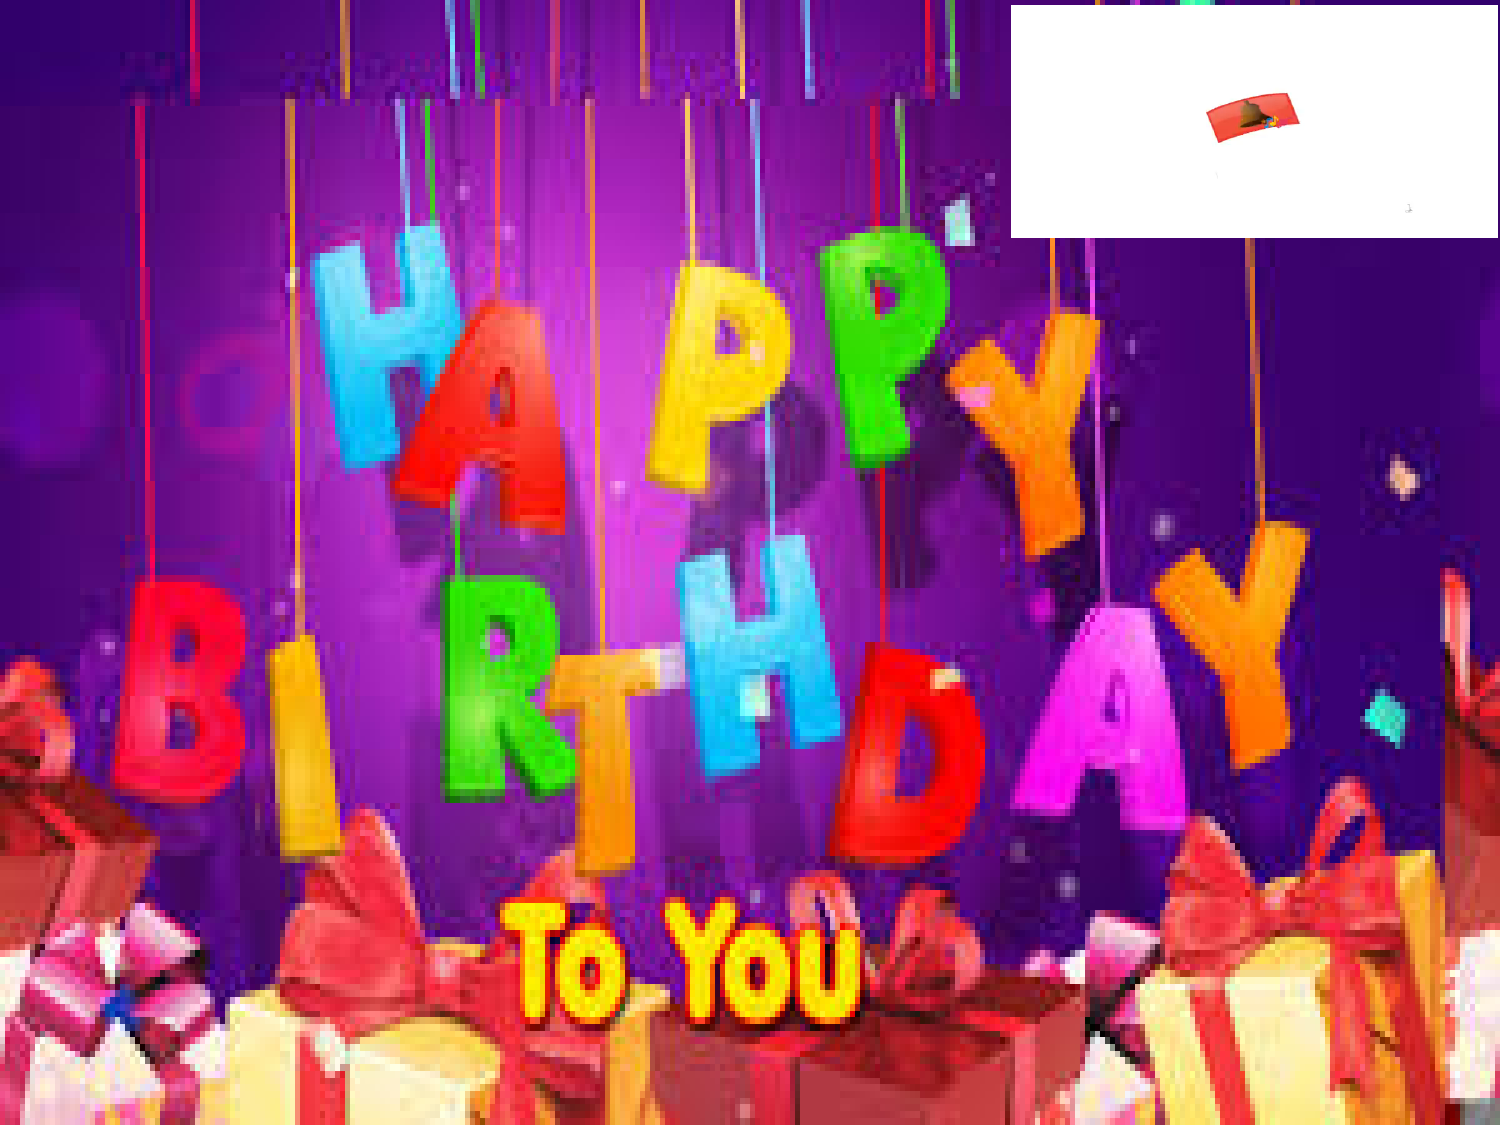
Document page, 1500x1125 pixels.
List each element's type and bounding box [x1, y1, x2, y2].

text_box [1010, 4, 1500, 239]
list [0, 0, 1500, 1125]
